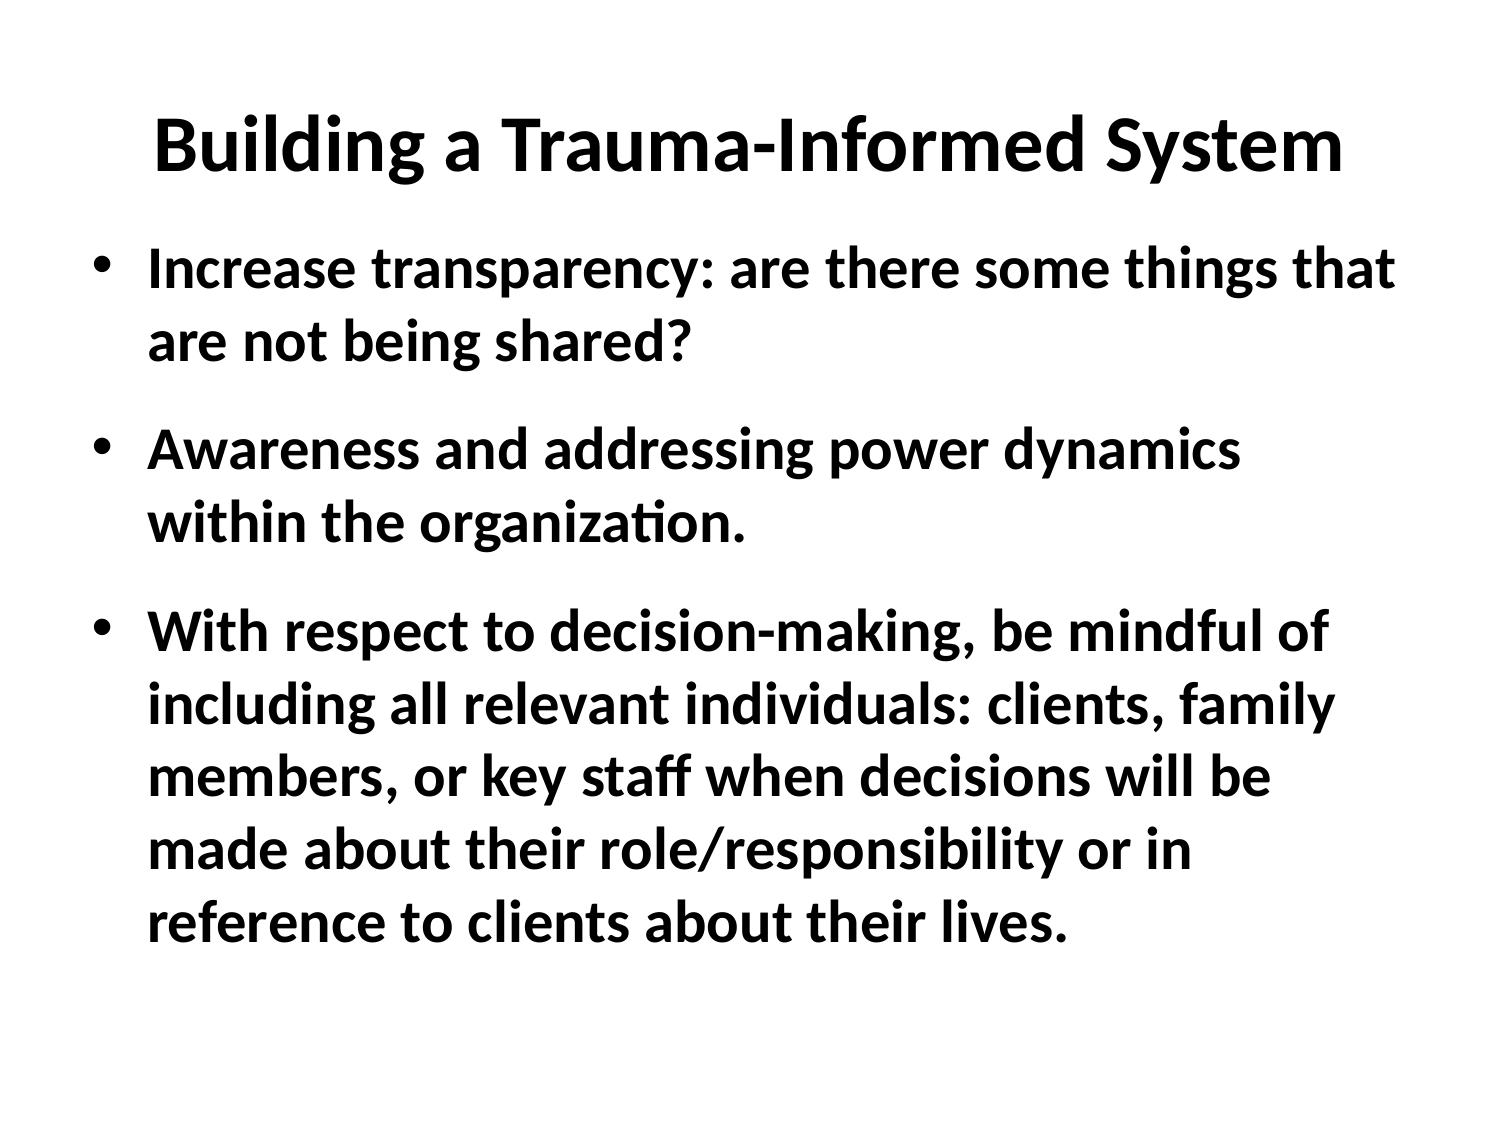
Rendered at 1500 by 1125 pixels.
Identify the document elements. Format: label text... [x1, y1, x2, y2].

list Increase transparency: are there some things that are not being shared? Awareness and addressing power dynamics within the organization. With respect to decision-making, be mindful of including all relevant individuals: clients, family members, or key staff when decisions will be made about their role/responsibility or in reference to clients about their lives. [76, 219, 1427, 963]
title Building a Trauma-Informed System [75, 45, 1425, 233]
